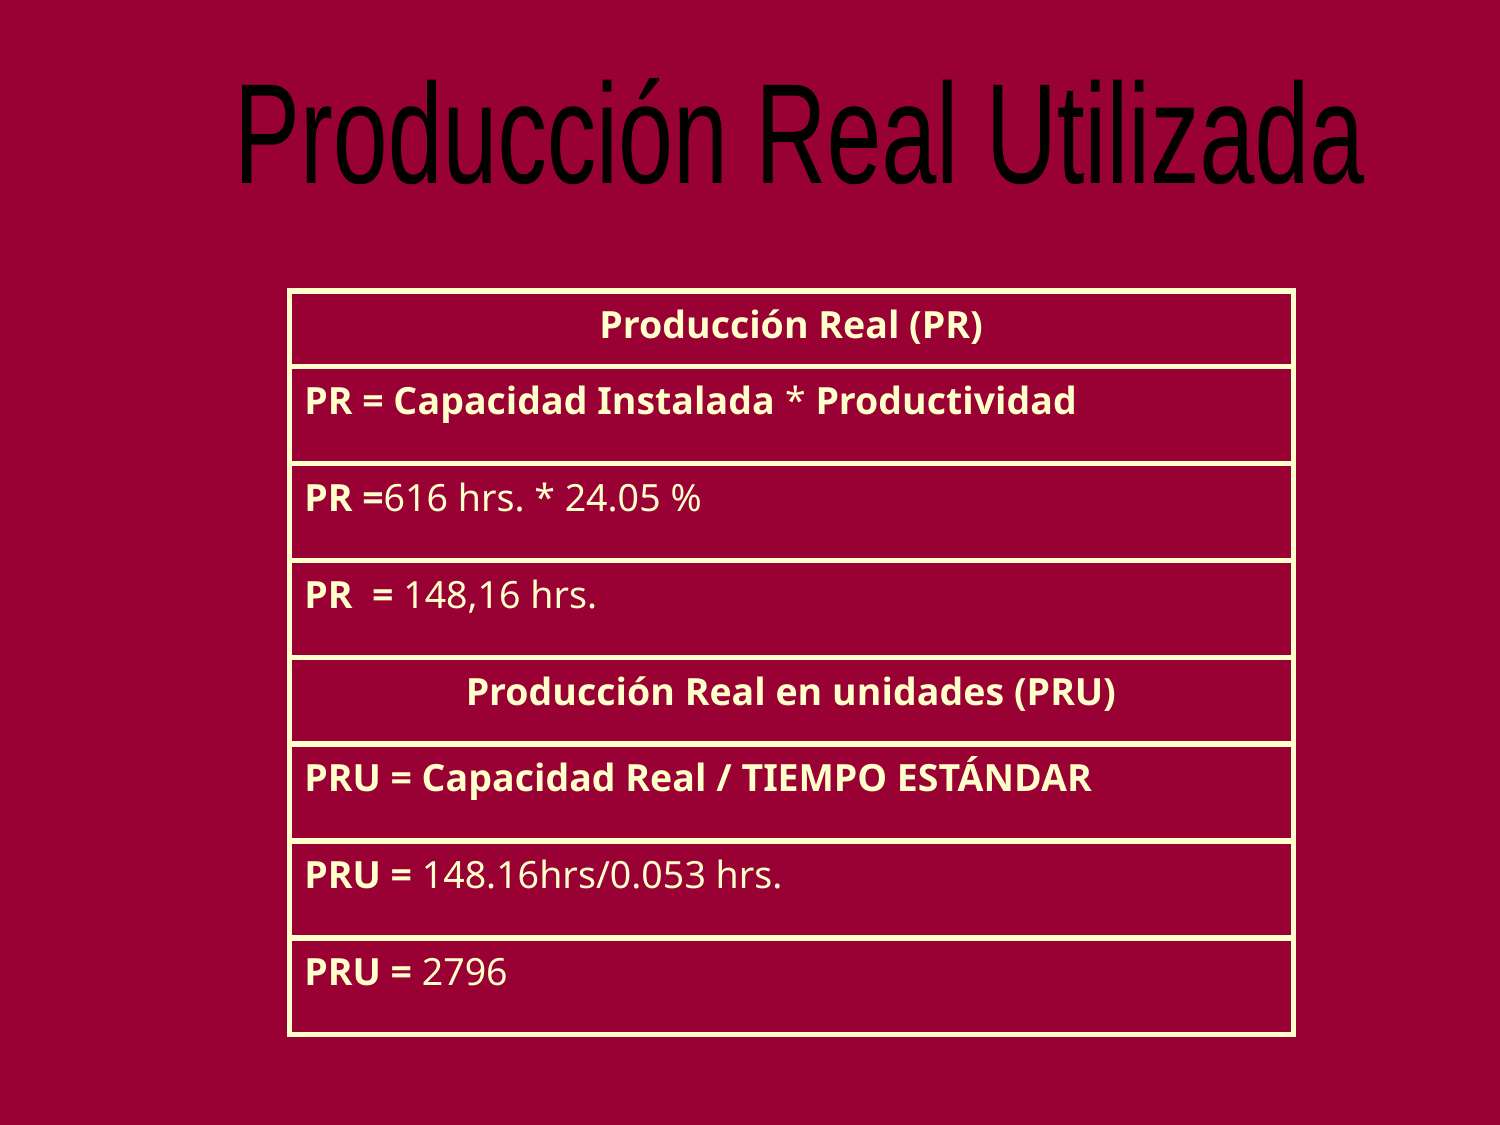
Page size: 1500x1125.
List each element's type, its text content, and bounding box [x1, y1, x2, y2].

table_cell PR =616 hrs. * 24.05 % [292, 466, 1291, 558]
table_cell PRU = 2796 [292, 941, 1291, 1032]
table_cell PR = 148,16 hrs. [292, 563, 1291, 655]
table_cell PRU = Capacidad Real / TIEMPO ESTÁNDAR [292, 747, 1291, 838]
table_cell Producción Real en unidades (PRU) [292, 660, 1291, 741]
table_cell PRU = 148.16hrs/0.053 hrs. [292, 844, 1291, 935]
table_cell PR = Capacidad Instalada * Productividad [292, 369, 1291, 461]
table_header Producción Real (PR) [292, 294, 1291, 364]
